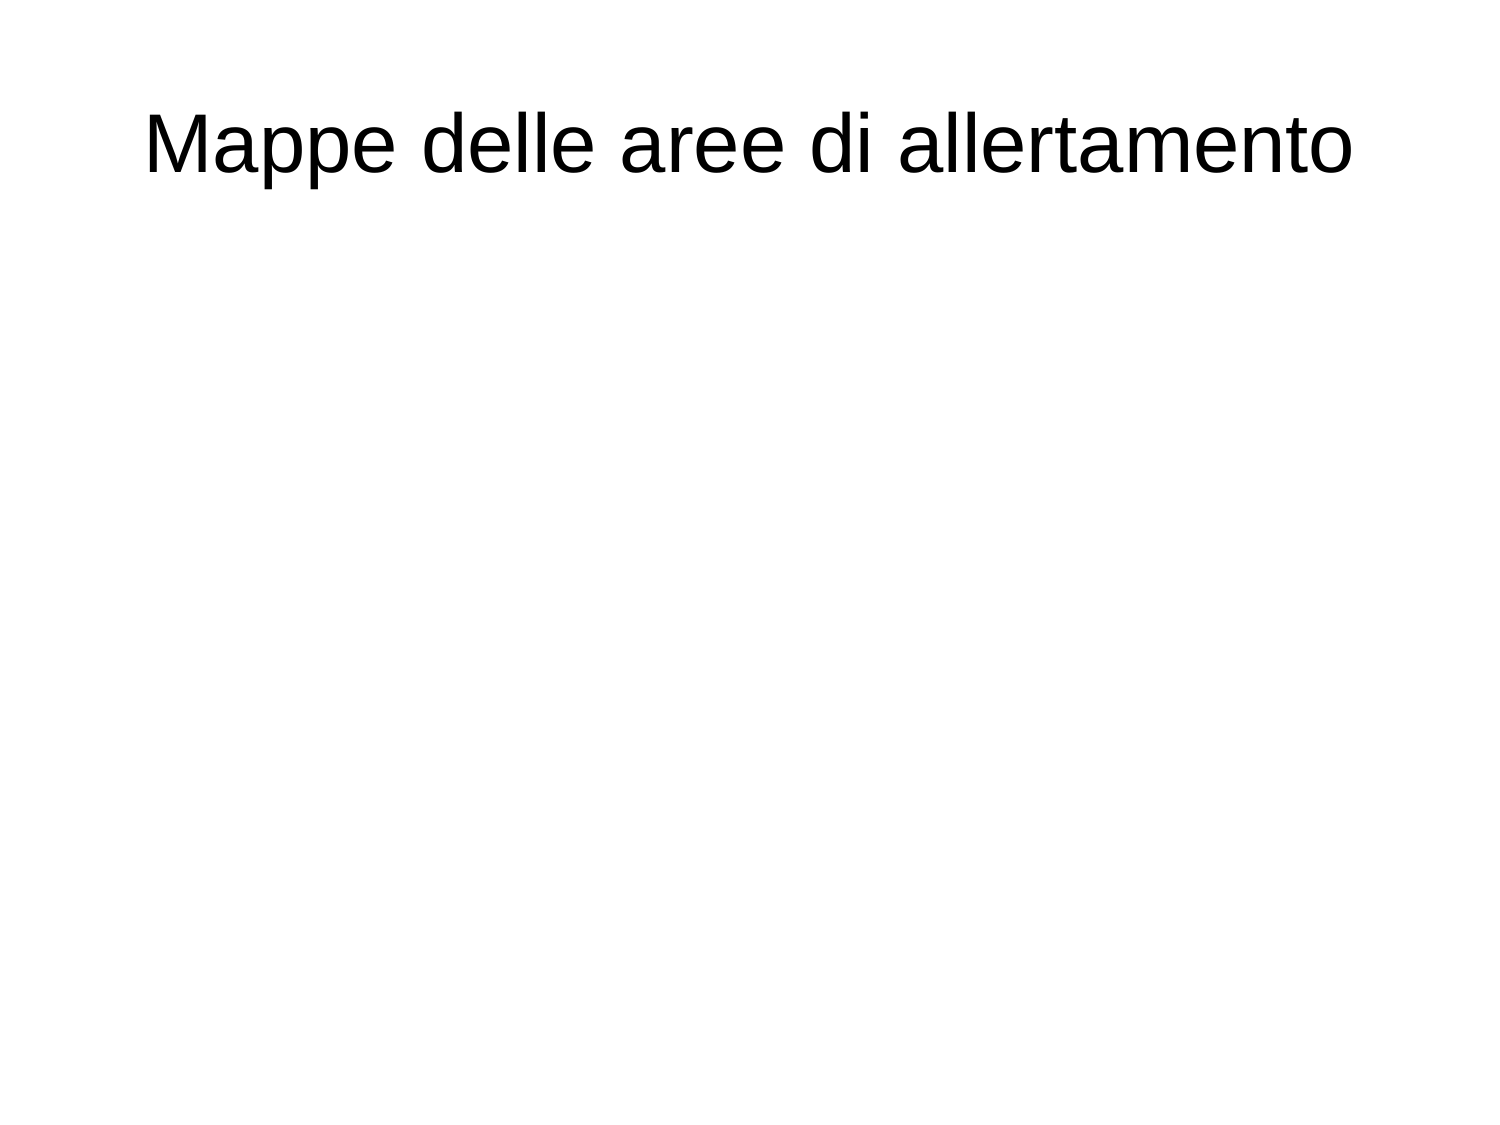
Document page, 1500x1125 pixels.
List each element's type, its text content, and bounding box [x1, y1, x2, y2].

title Mappe delle aree di allertamento [75, 44, 1425, 233]
